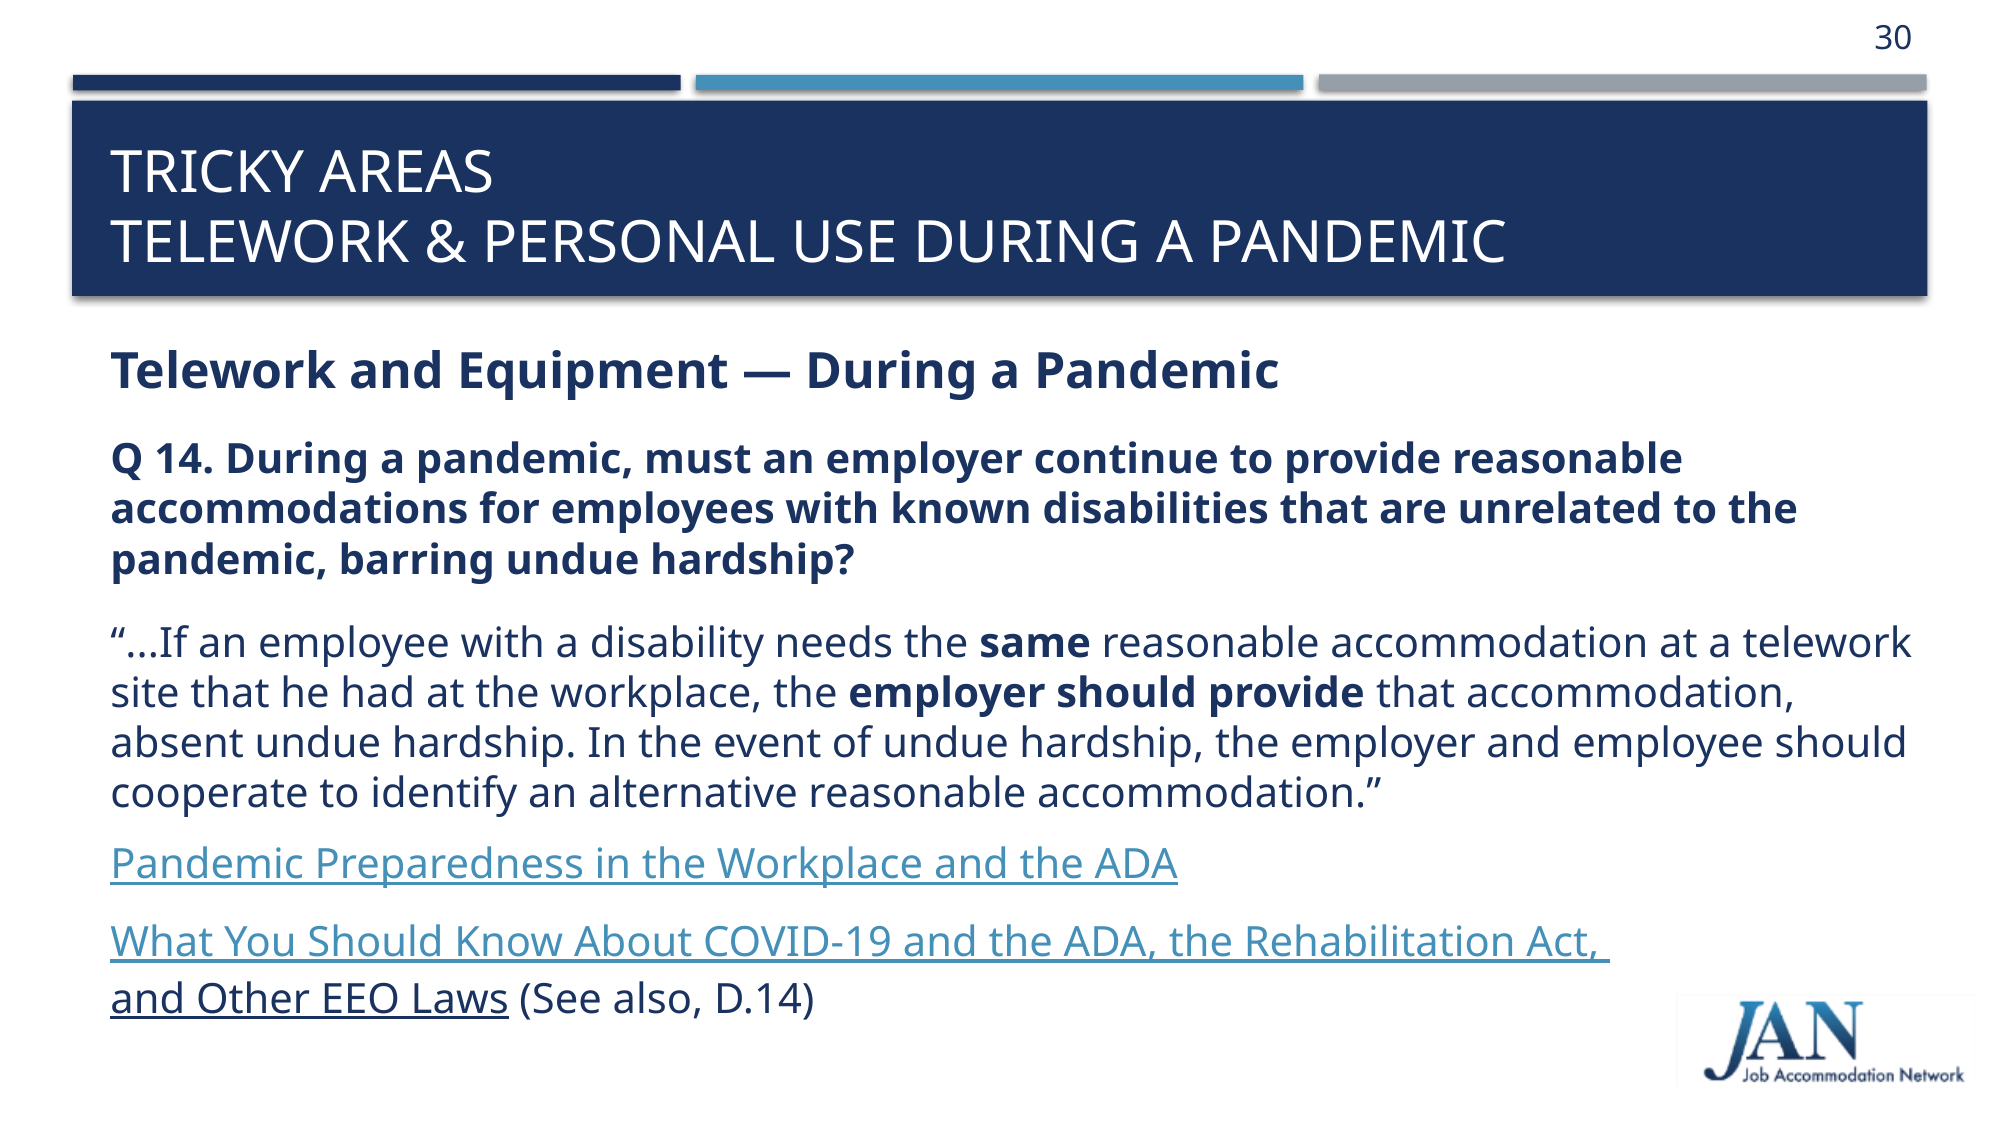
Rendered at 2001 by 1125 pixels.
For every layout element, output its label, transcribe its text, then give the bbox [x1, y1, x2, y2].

slide_number 30 [1809, 11, 1928, 67]
title Tricky Areas Telework & personal use during a pandemic [95, 115, 1905, 282]
list Telework and Equipment — During a Pandemic Q 14. During a pandemic, must an employer continue to provide reasonable accommodations for employees with known disabilities that are unrelated to the pandemic, barring undue hardship? “...If an employee with a disability needs the same reasonable accommodation at a telework site that he had at the workplace, the employer should provide that accommodation, absent undue hardship. In the event of undue hardship, the employer and employee should cooperate to identify an alternative reasonable accommodation.” Pandemic Preparedness in the Workplace and the ADA What You Should Know About COVID-19 and the ADA, the Rehabilitation Act, and Other EEO Laws (See also, D.14) [95, 357, 1928, 1010]
picture [1676, 994, 1977, 1090]
